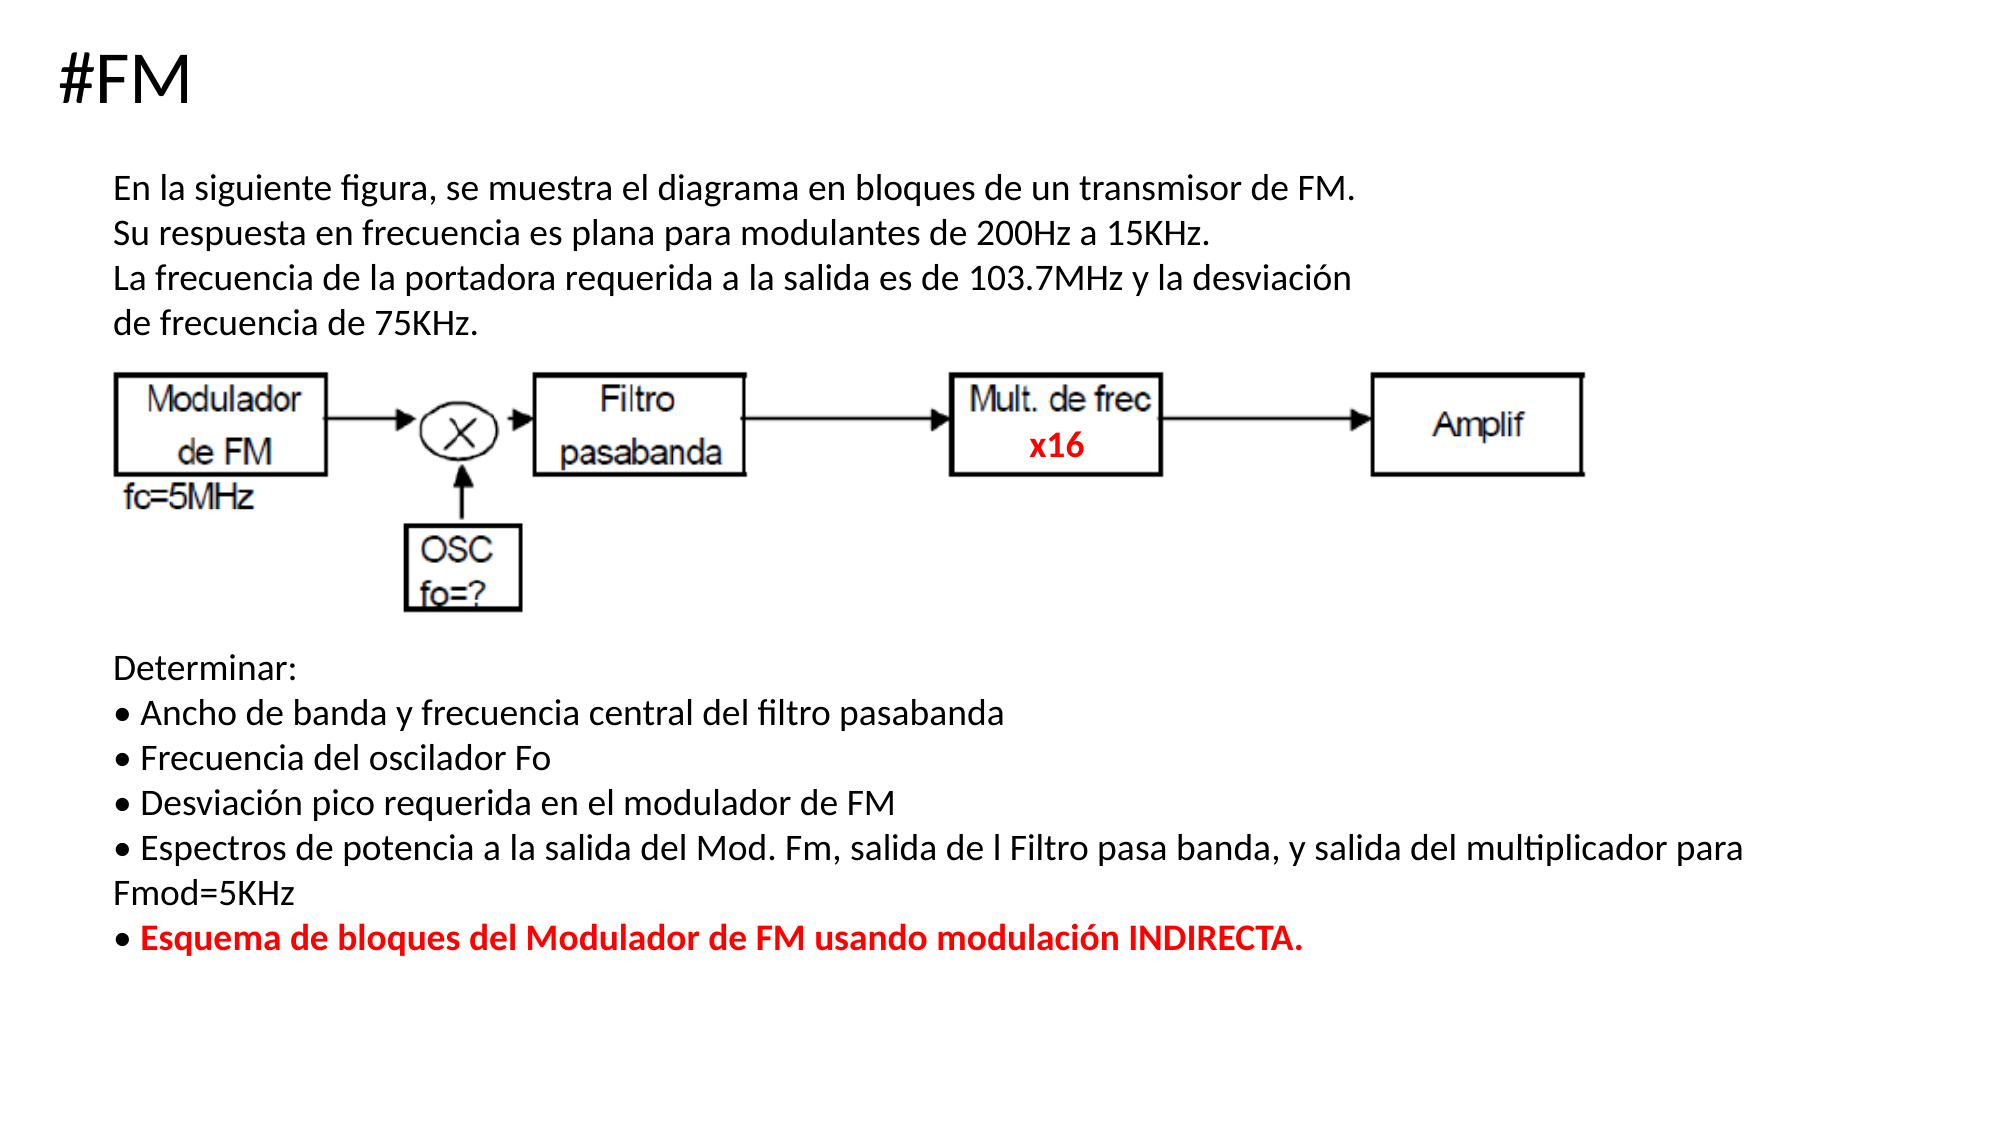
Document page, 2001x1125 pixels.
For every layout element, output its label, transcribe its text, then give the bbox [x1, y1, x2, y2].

text_box En la siguiente figura, se muestra el diagrama en bloques de un transmisor de FM. Su respuesta en frecuencia es plana para modulantes de 200Hz a 15KHz. La frecuencia de la portadora requerida a la salida es de 103.7MHz y la desviación de frecuencia de 75KHz. Determinar: • Ancho de banda y frecuencia central del filtro pasabanda • Frecuencia del oscilador Fo • Desviación pico requerida en el modulador de FM • Espectros de potencia a la salida del Mod. Fm, salida de l Filtro pasa banda, y salida del multiplicador para Fmod=5KHz • Esquema de bloques del Modulador de FM usando modulación INDIRECTA. [98, 156, 1804, 1071]
picture [98, 364, 1591, 619]
text_box #FM [43, 20, 1349, 126]
